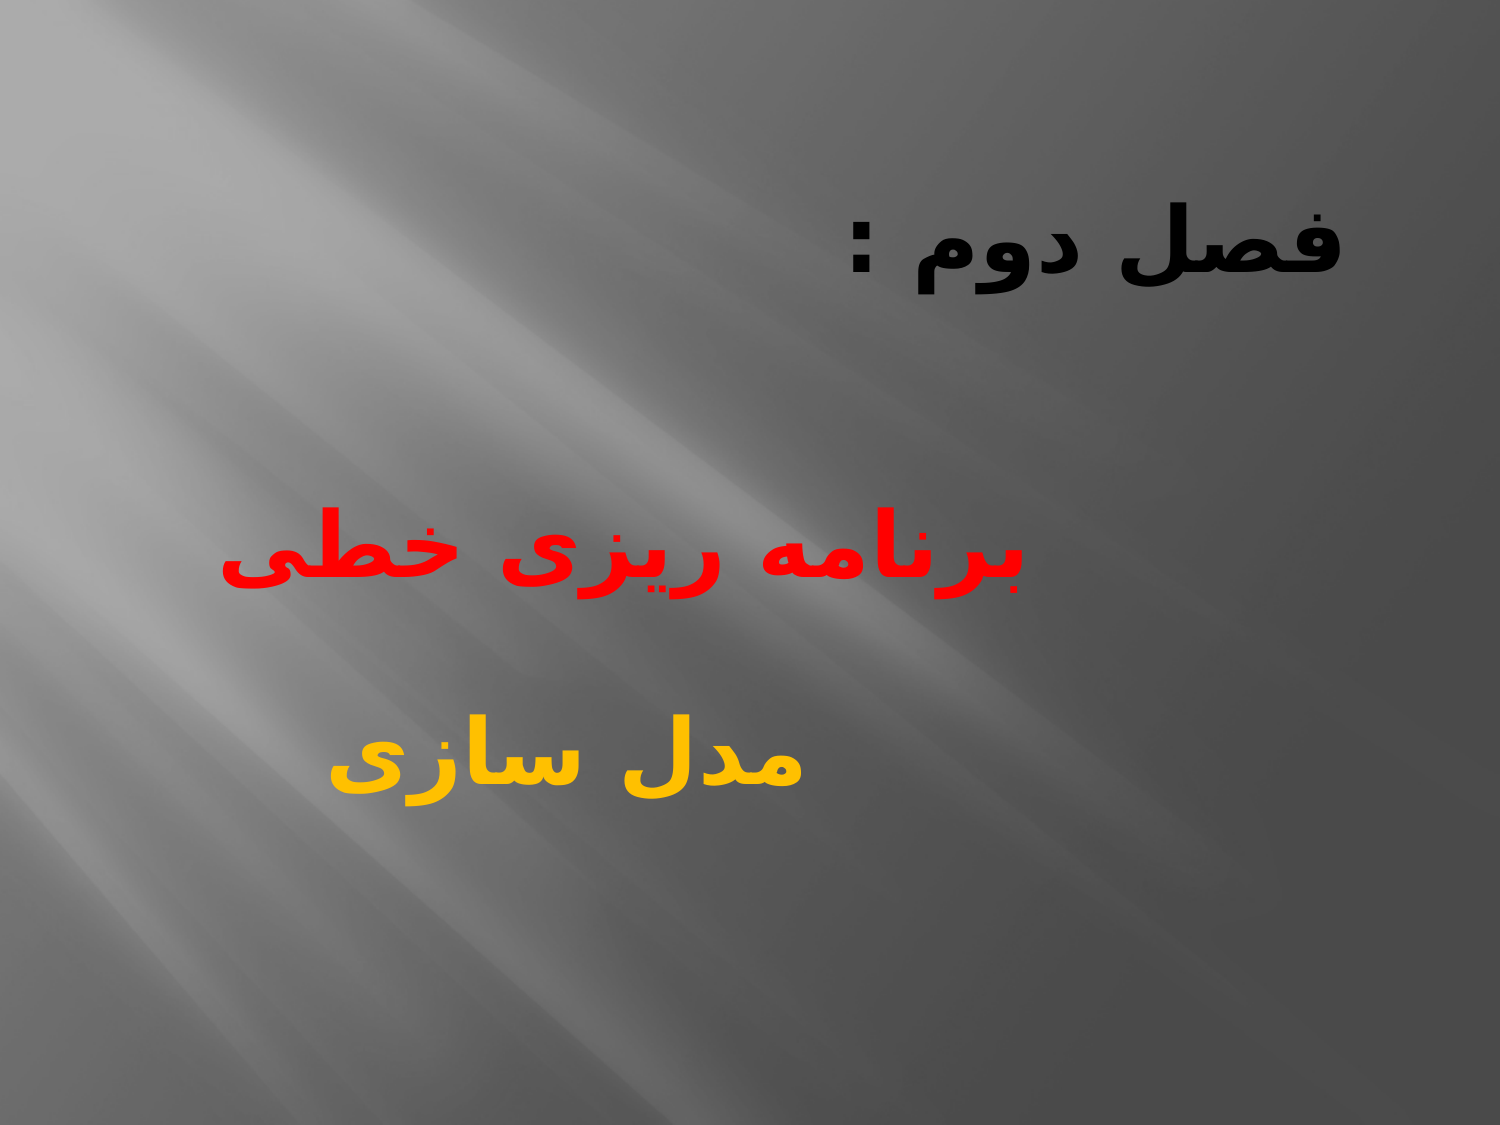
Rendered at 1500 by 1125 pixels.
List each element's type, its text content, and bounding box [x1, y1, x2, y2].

text_box برنامه ریزی خطی مدل سازی [88, 520, 1076, 810]
text_box فصل دوم : [796, 173, 1363, 299]
